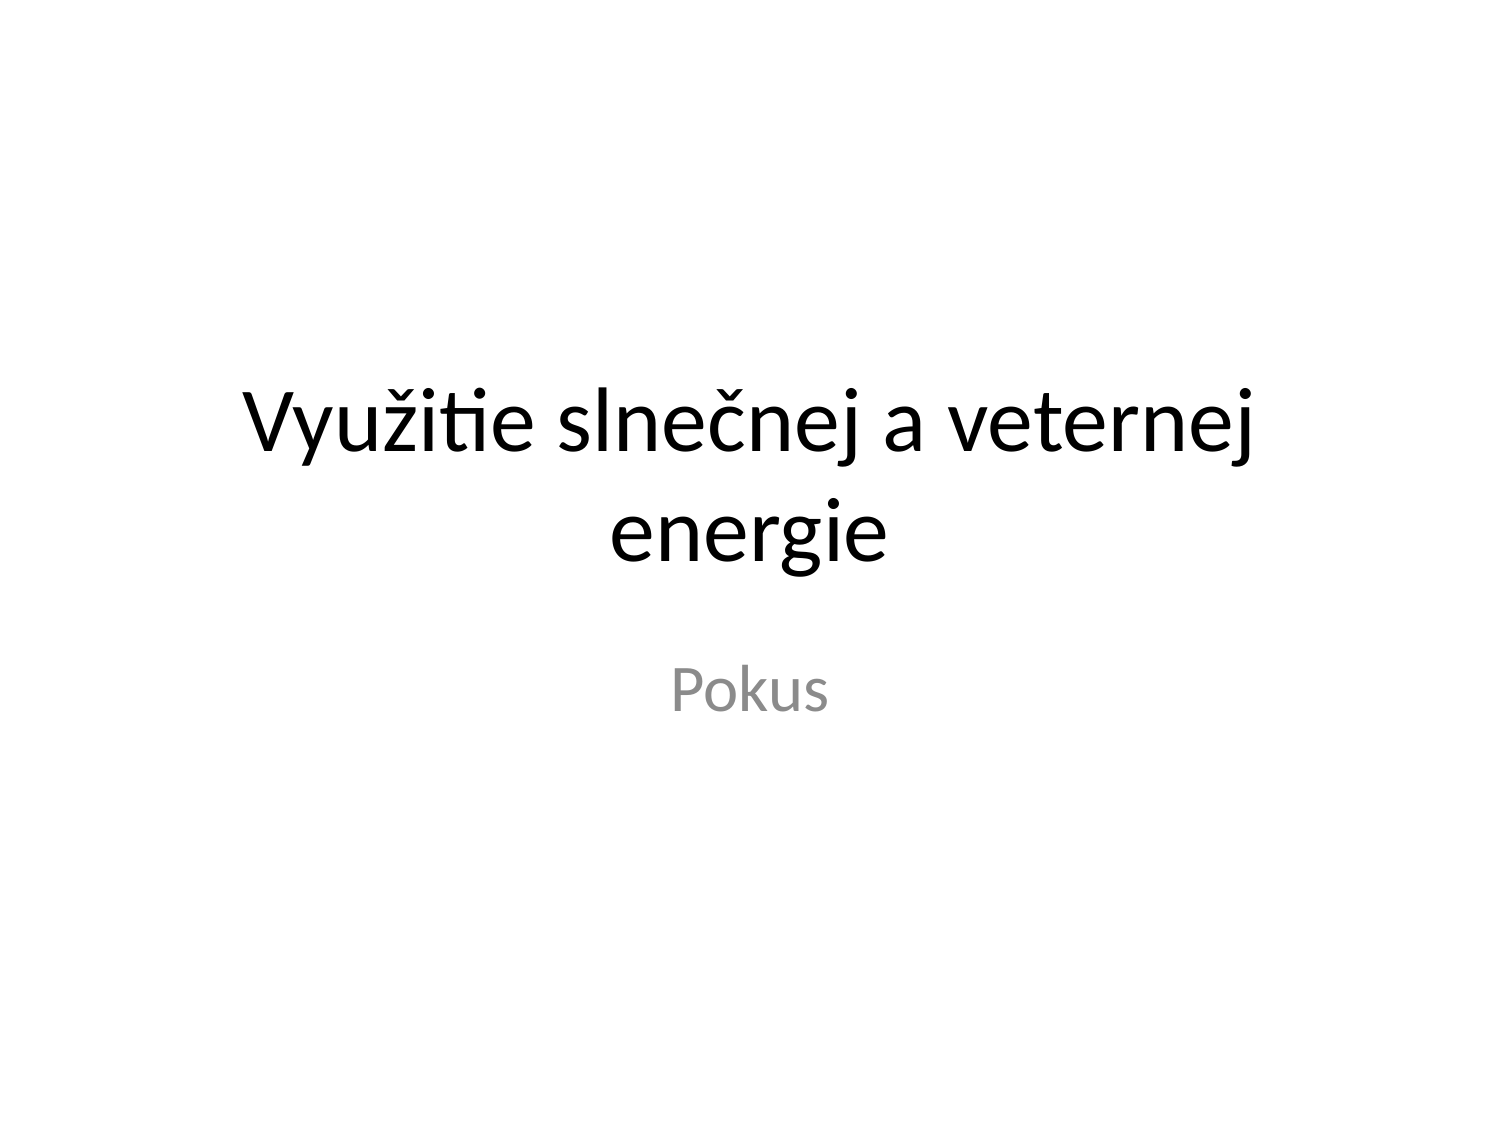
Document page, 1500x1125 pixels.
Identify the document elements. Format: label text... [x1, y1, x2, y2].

title Využitie slnečnej a veternej energie [112, 349, 1388, 591]
subtitle Pokus [224, 637, 1276, 926]
